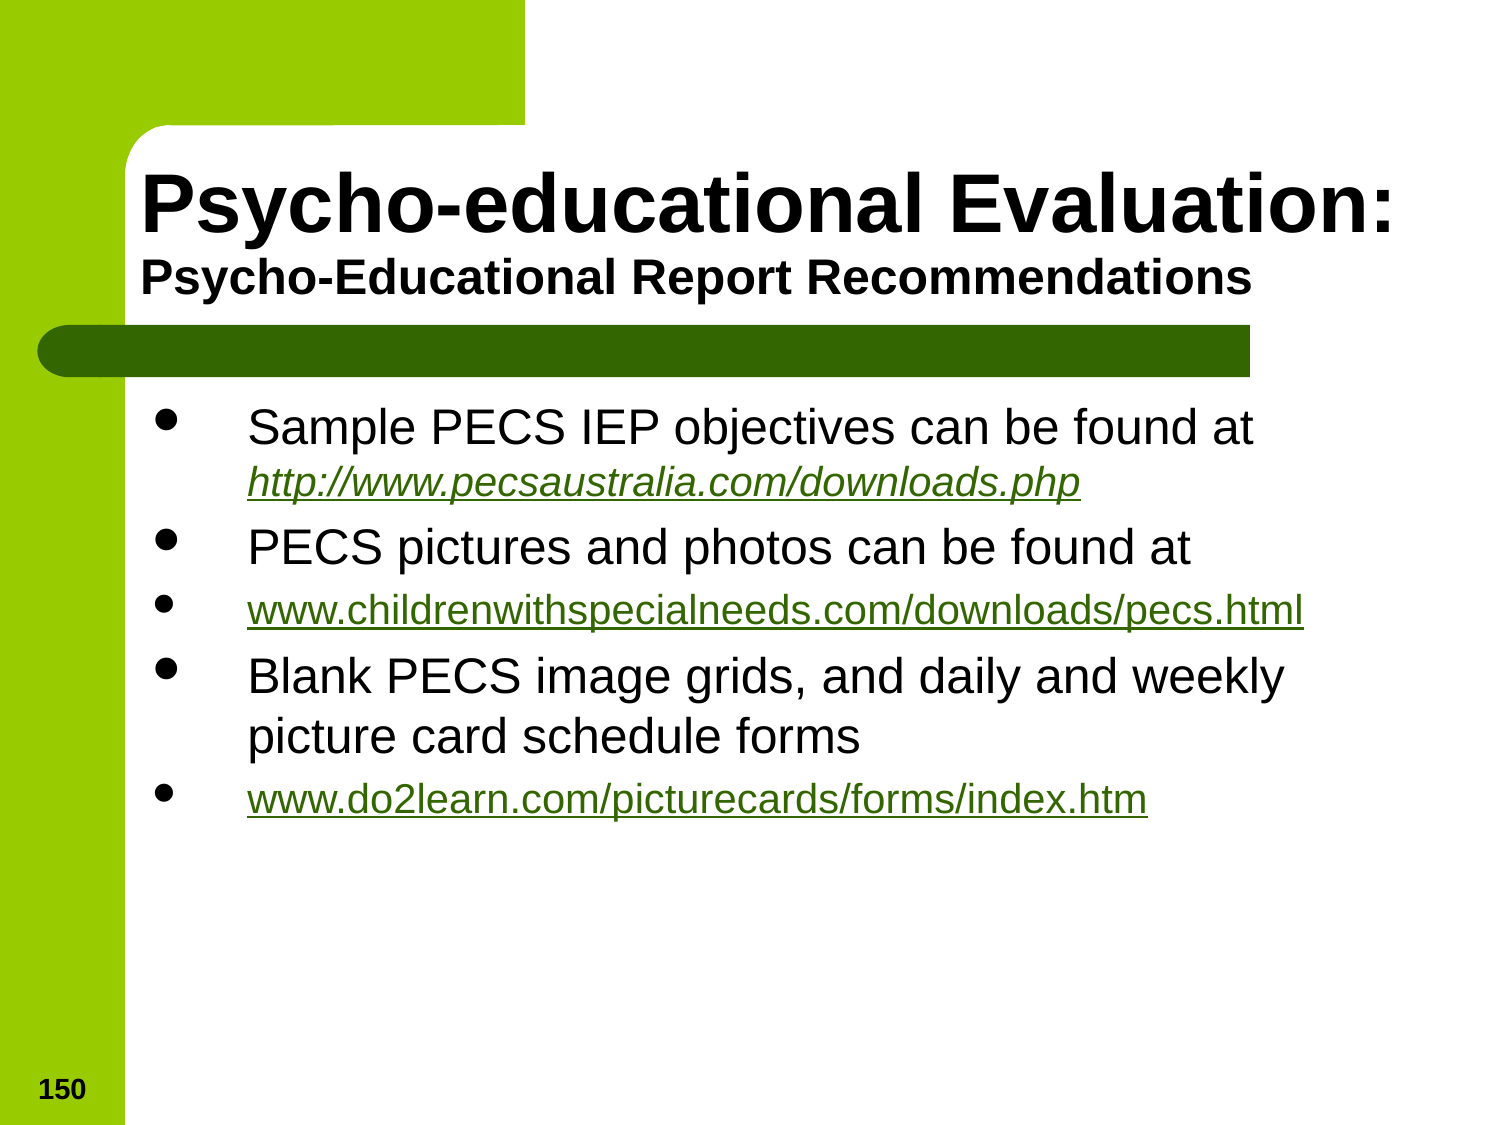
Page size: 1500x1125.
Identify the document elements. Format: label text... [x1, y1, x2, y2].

slide_number 150 [0, 1032, 126, 1113]
list Sample PECS IEP objectives can be found at http://www.pecsaustralia.com/downloads.php PECS pictures and photos can be found at www.childrenwithspecialneeds.com/downloads/pecs.html Blank PECS image grids, and daily and weekly picture card schedule forms www.do2learn.com/picturecards/forms/index.htm [137, 387, 1400, 999]
title Psycho-educational Evaluation: Psycho-Educational Report Recommendations [124, 124, 1500, 313]
